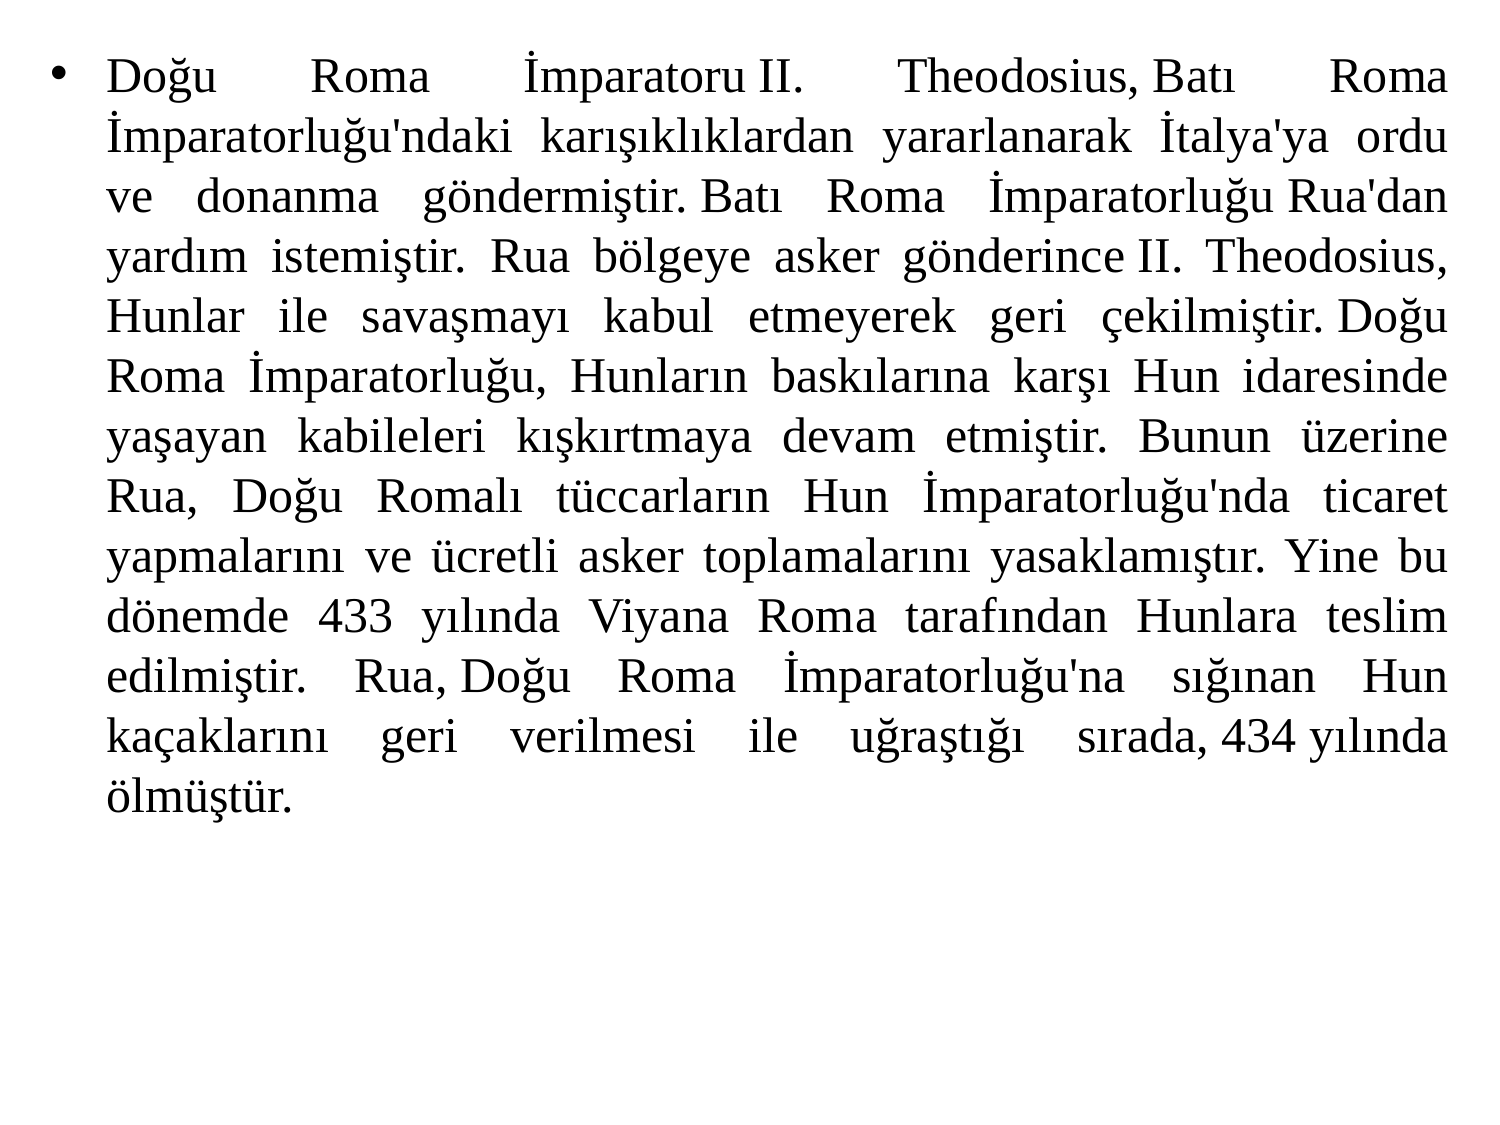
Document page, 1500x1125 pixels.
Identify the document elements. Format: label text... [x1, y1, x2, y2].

list Doğu Roma İmparatoru II. Theodosius, Batı Roma İmparatorluğu'ndaki karışıklıklardan yararlanarak İtalya'ya ordu ve donanma göndermiştir. Batı Roma İmparatorluğu Rua'dan yardım istemiştir. Rua bölgeye asker gönderince II. Theodosius, Hunlar ile savaşmayı kabul etmeyerek geri çekilmiştir. Doğu Roma İmparatorluğu, Hunların baskılarına karşı Hun idaresinde yaşayan kabileleri kışkırtmaya devam etmiştir. Bunun üzerine Rua, Doğu Romalı tüccarların Hun İmparatorluğu'nda ticaret yapmalarını ve ücretli asker toplamalarını yasaklamıştır. Yine bu dönemde 433 yılında Viyana Roma tarafından Hunlara teslim edilmiştir. Rua, Doğu Roma İmparatorluğu'na sığınan Hun kaçaklarını geri verilmesi ile uğraştığı sırada, 434 yılında ölmüştür. [35, 35, 1465, 1090]
